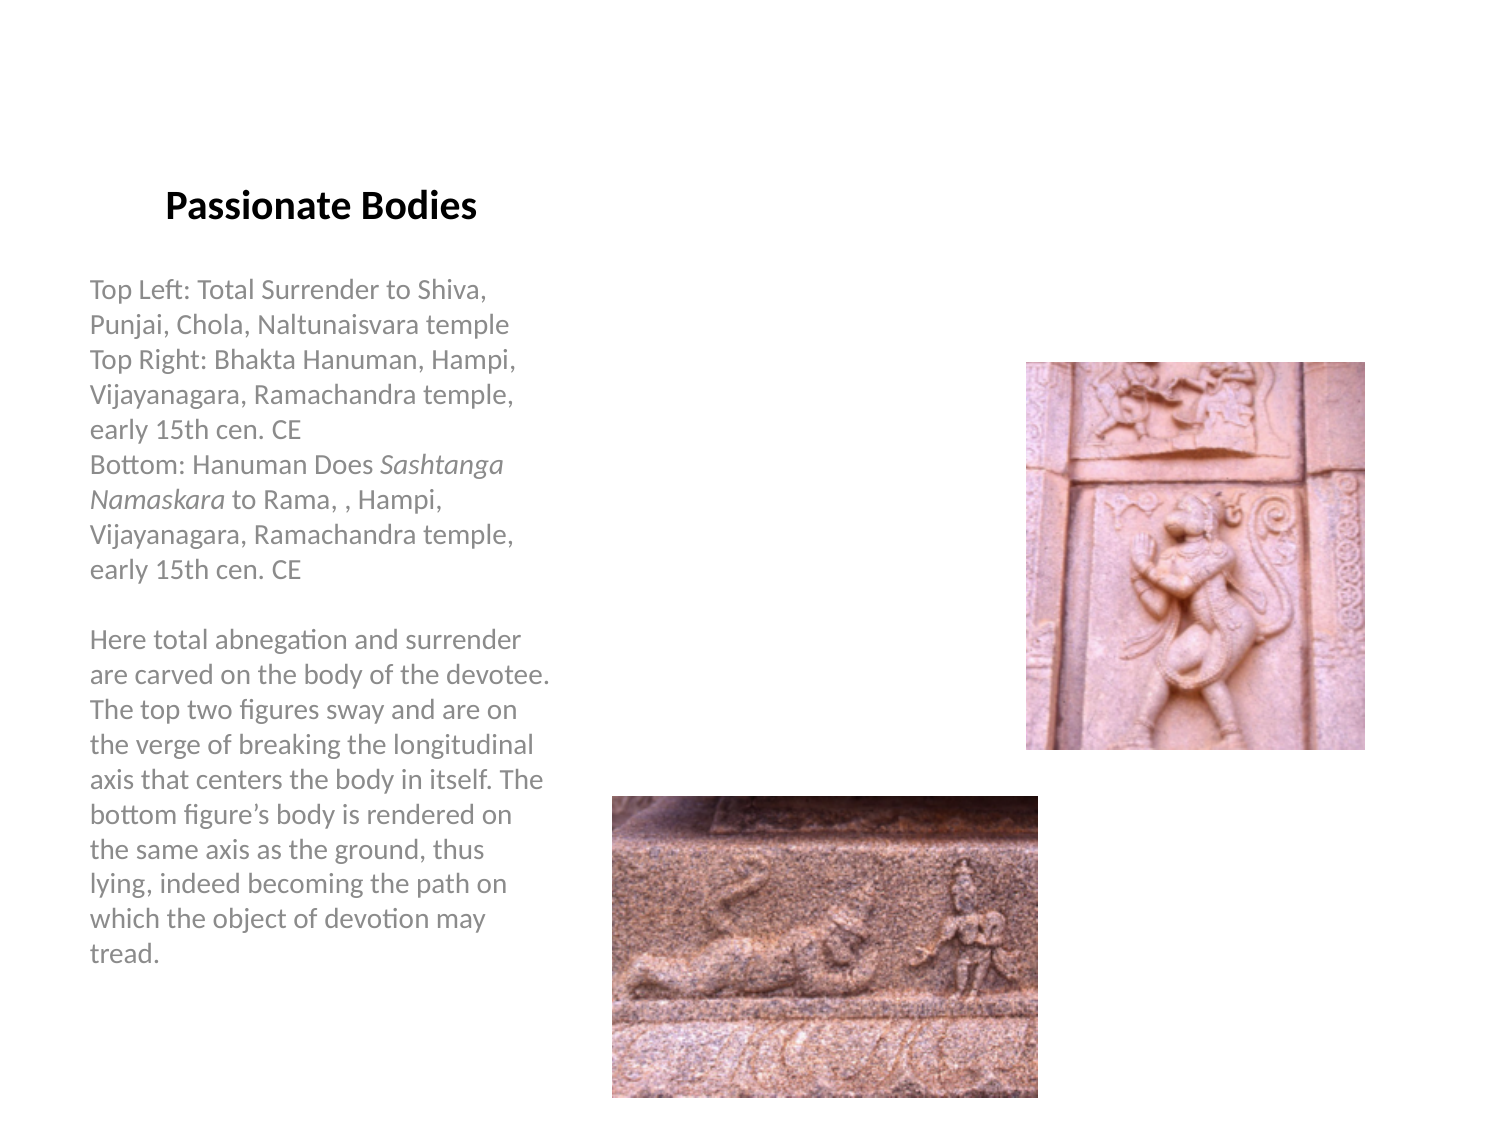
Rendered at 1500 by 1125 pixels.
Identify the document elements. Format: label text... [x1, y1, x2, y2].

picture [612, 796, 1038, 1098]
text_box Top Left: Total Surrender to Shiva, Punjai, Chola, Naltunaisvara temple Top Right: Bhakta Hanuman, Hampi, Vijayanagara, Ramachandra temple, early 15th cen. CE Bottom: Hanuman Does Sashtanga Namaskara to Rama, , Hampi, Vijayanagara, Ramachandra temple, early 15th cen. CE Here total abnegation and surrender are carved on the body of the devotee. The top two figures sway and are on the verge of breaking the longitudinal axis that centers the body in itself. The bottom figure’s body is rendered on the same axis as the ground, thus lying, indeed becoming the path on which the object of devotion may tread. [74, 235, 569, 1005]
picture [1025, 362, 1365, 751]
text_box Passionate Bodies [74, 44, 569, 235]
